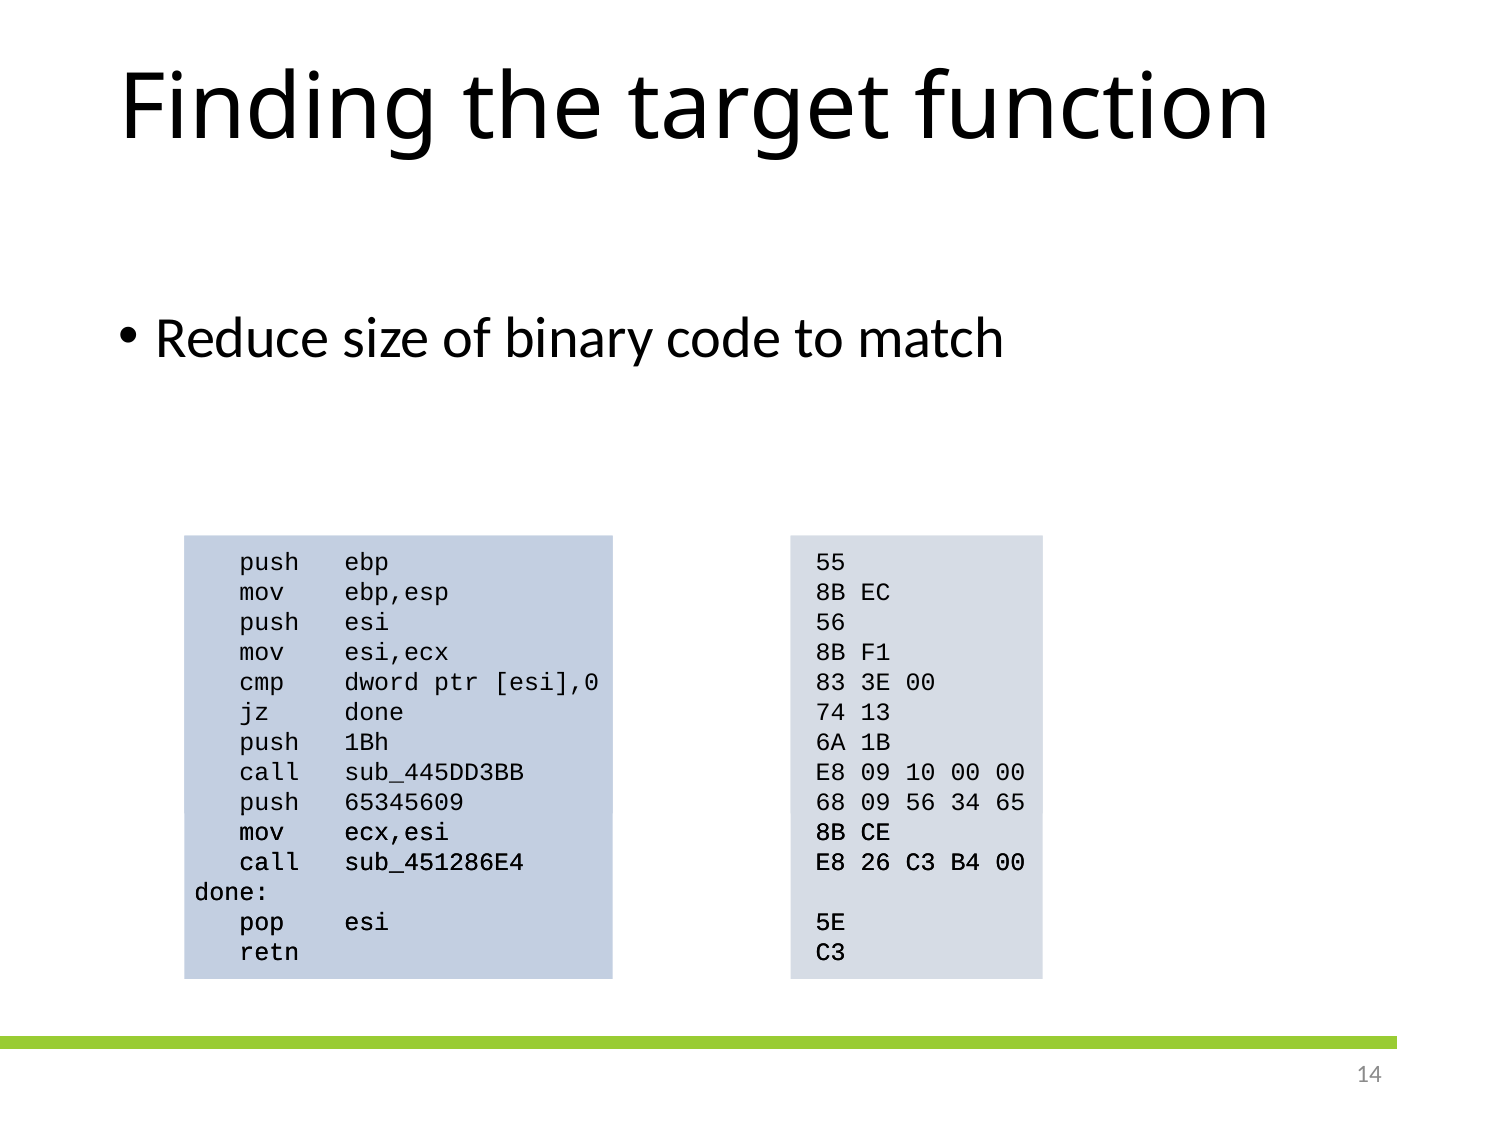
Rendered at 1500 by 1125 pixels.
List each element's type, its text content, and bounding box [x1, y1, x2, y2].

list Reduce size of binary code to match [103, 299, 1397, 1014]
text_box 55 8B EC 56 8B F1 83 3E 00 74 13 6A 1B E8 09 10 00 00 68 09 56 34 65 8B CE E8 26 C3 B4 00 5E C3 [790, 535, 1043, 814]
text_box 55 8B EC 56 8B F1 83 3E 00 74 13 6A 1B E8 09 10 00 00 68 09 56 34 65 8B CE E8 26 C3 B4 00 5E C3 [790, 814, 1043, 979]
text_box push ebp mov ebp,esp push esi mov esi,ecx cmp dword ptr [esi],0 jz done push 1Bh call sub_445DD3BB push 65345609 mov ecx,esi call sub_451286E4 done: pop esi retn [184, 535, 613, 814]
text_box push ebp mov ebp,esp push esi mov esi,ecx cmp dword ptr [esi],0 jz done push 1Bh call sub_445DD3BB push 65345609 mov ecx,esi call sub_451286E4 done: pop esi retn [184, 814, 613, 979]
picture [0, 1030, 1397, 1056]
title Finding the target function [103, 0, 1397, 218]
slide_number 14 [1059, 1042, 1397, 1103]
